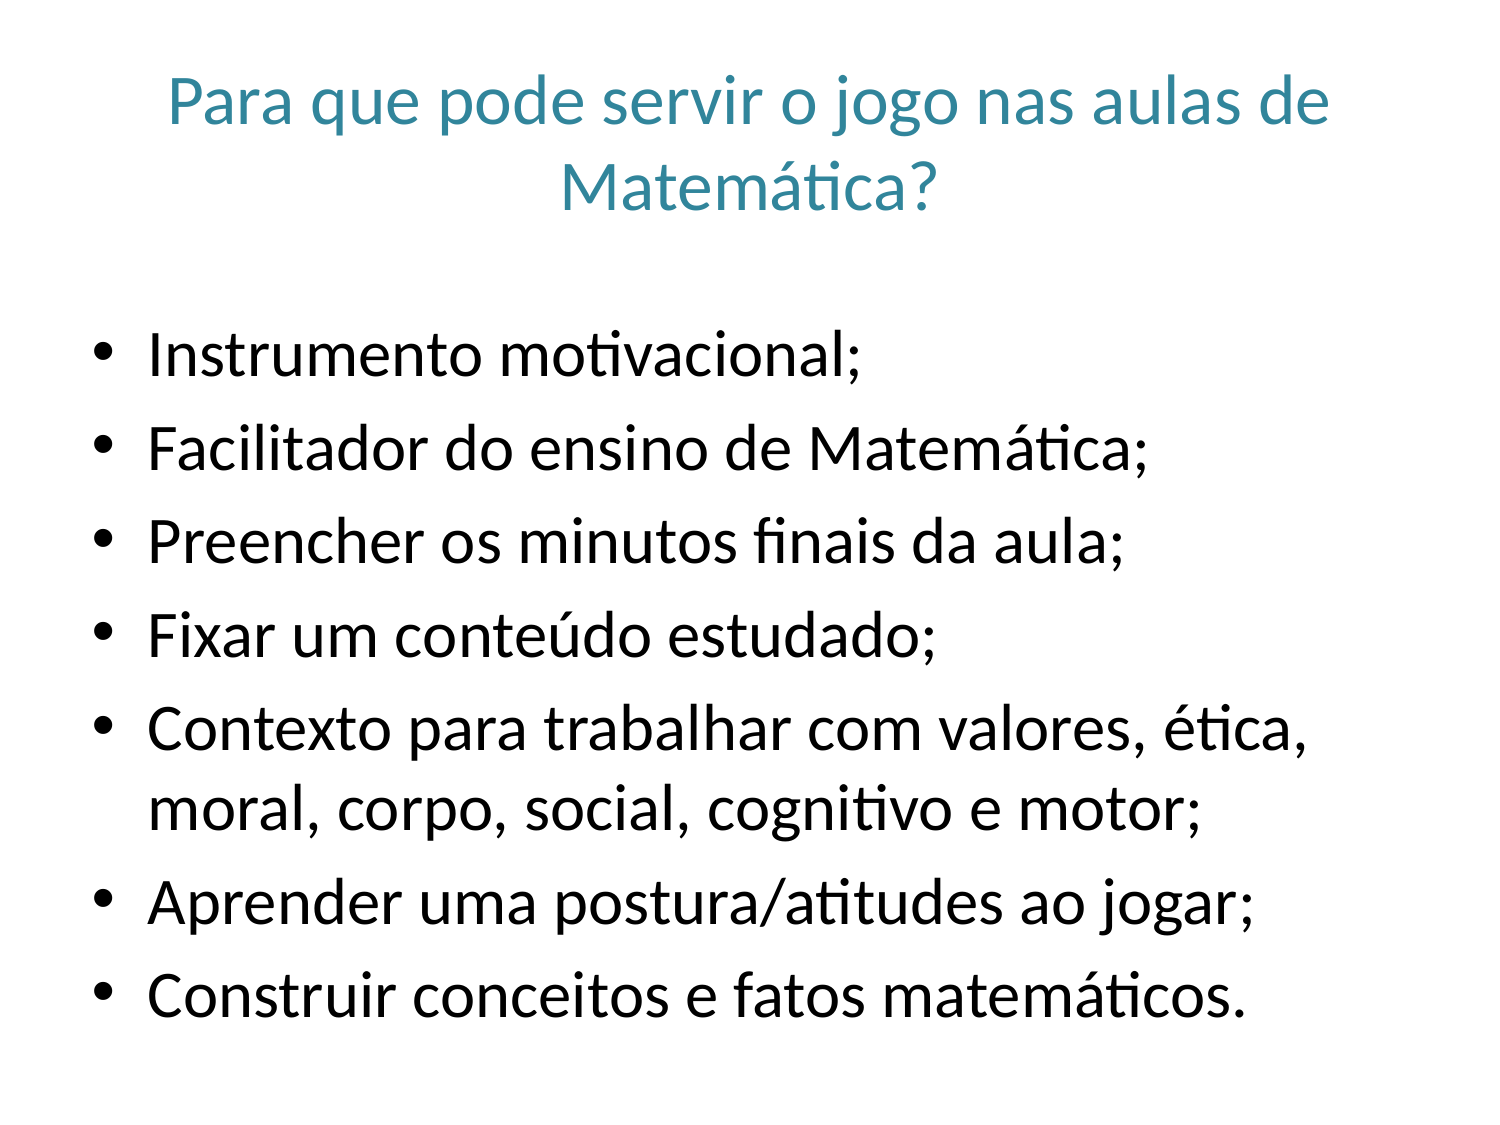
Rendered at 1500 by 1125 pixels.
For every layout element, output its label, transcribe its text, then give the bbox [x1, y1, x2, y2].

list Instrumento motivacional; Facilitador do ensino de Matemática; Preencher os minutos finais da aula; Fixar um conteúdo estudado; Contexto para trabalhar com valores, ética, moral, corpo, social, cognitivo e motor; Aprender uma postura/atitudes ao jogar; Construir conceitos e fatos matemáticos. [76, 302, 1427, 1046]
title Para que pode servir o jogo nas aulas de Matemática? [75, 45, 1425, 233]
